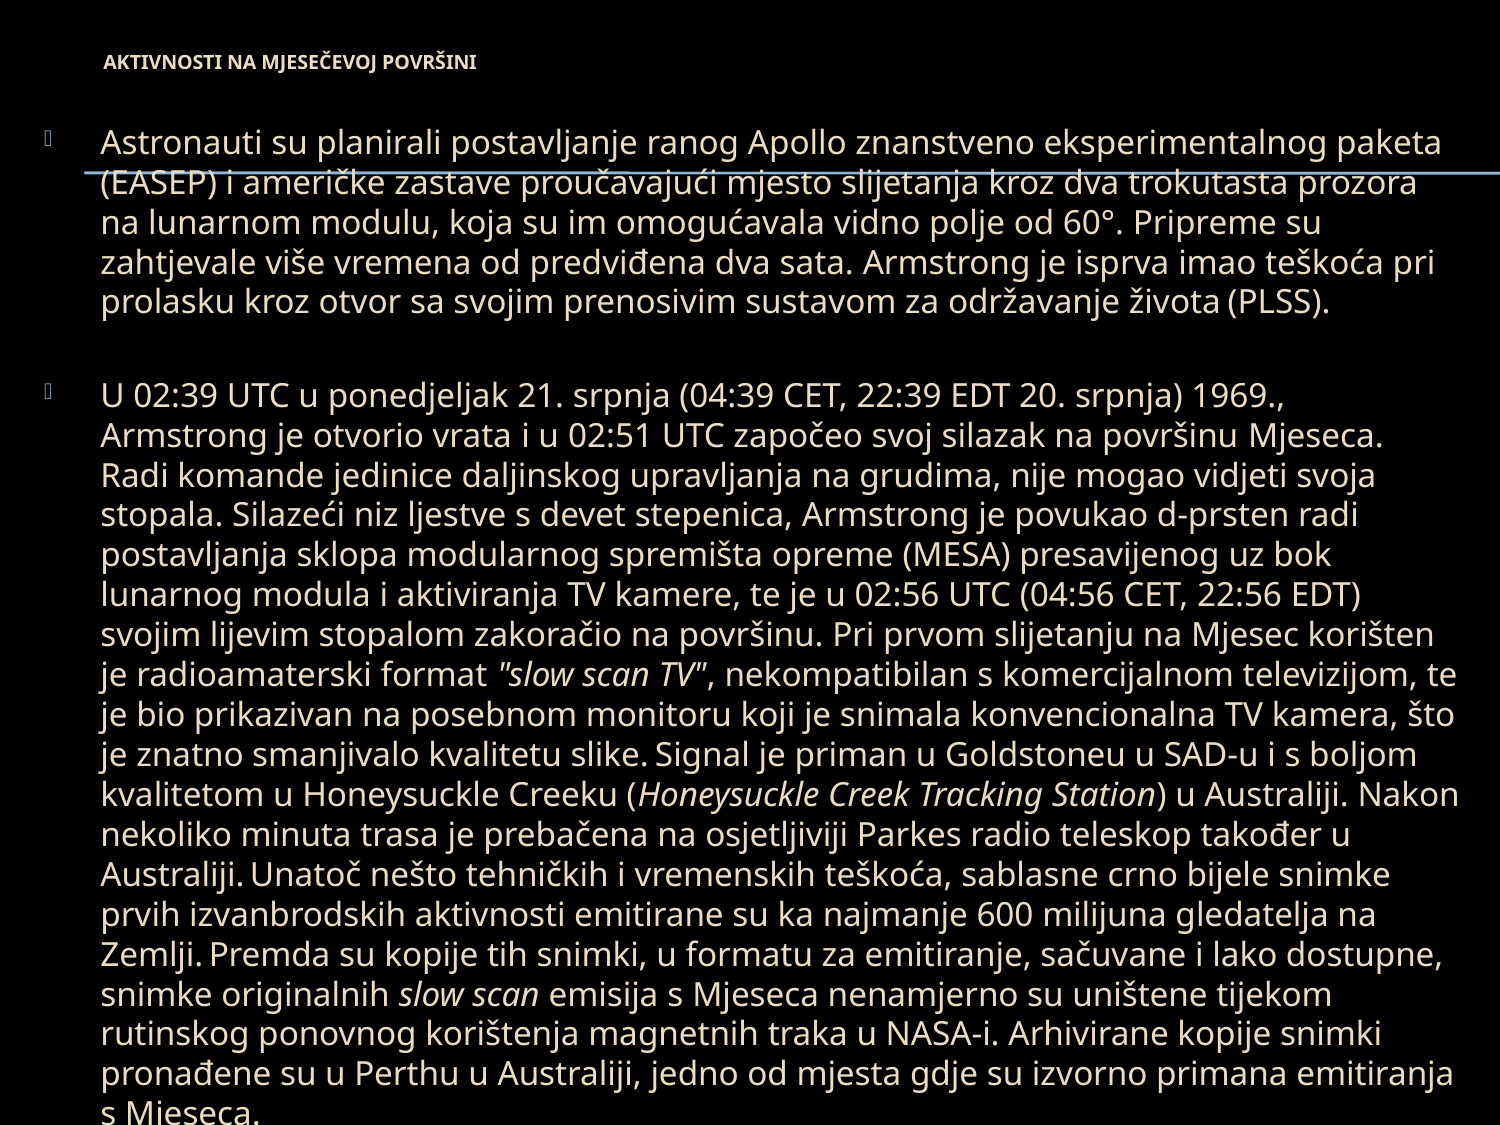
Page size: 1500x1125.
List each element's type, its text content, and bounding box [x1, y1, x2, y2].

title Aktivnosti na mjesečevoj površini [88, 42, 1500, 82]
list Astronauti su planirali postavljanje ranog Apollo znanstveno eksperimentalnog paketa (EASEP) i američke zastave proučavajući mjesto slijetanja kroz dva trokutasta prozora na lunarnom modulu, koja su im omogućavala vidno polje od 60°. Pripreme su zahtjevale više vremena od predviđena dva sata. Armstrong je isprva imao teškoća pri prolasku kroz otvor sa svojim prenosivim sustavom za održavanje života (PLSS). U 02:39 UTC u ponedjeljak 21. srpnja (04:39 CET, 22:39 EDT 20. srpnja) 1969., Armstrong je otvorio vrata i u 02:51 UTC započeo svoj silazak na površinu Mjeseca. Radi komande jedinice daljinskog upravljanja na grudima, nije mogao vidjeti svoja stopala. Silazeći niz ljestve s devet stepenica, Armstrong je povukao d-prsten radi postavljanja sklopa modularnog spremišta opreme (MESA) presavijenog uz bok lunarnog modula i aktiviranja TV kamere, te je u 02:56 UTC (04:56 CET, 22:56 EDT) svojim lijevim stopalom zakoračio na površinu. Pri prvom slijetanju na Mjesec korišten je radioamaterski format "slow scan TV", nekompatibilan s komercijalnom televizijom, te je bio prikazivan na posebnom monitoru koji je snimala konvencionalna TV kamera, što je znatno smanjivalo kvalitetu slike. Signal je priman u Goldstoneu u SAD-u i s boljom kvalitetom u Honeysuckle Creeku (Honeysuckle Creek Tracking Station) u Australiji. Nakon nekoliko minuta trasa je prebačena na osjetljiviji Parkes radio teleskop također u Australiji. Unatoč nešto tehničkih i vremenskih teškoća, sablasne crno bijele snimke prvih izvanbrodskih aktivnosti emitirane su ka najmanje 600 milijuna gledatelja na Zemlji. Premda su kopije tih snimki, u formatu za emitiranje, sačuvane i lako dostupne, snimke originalnih slow scan emisija s Mjeseca nenamjerno su uništene tijekom rutinskog ponovnog korištenja magnetnih traka u NASA-i. Arhivirane kopije snimki pronađene su u Perthu u Australiji, jedno od mjesta gdje su izvorno primana emitiranja s Mjeseca. [29, 113, 1475, 1071]
